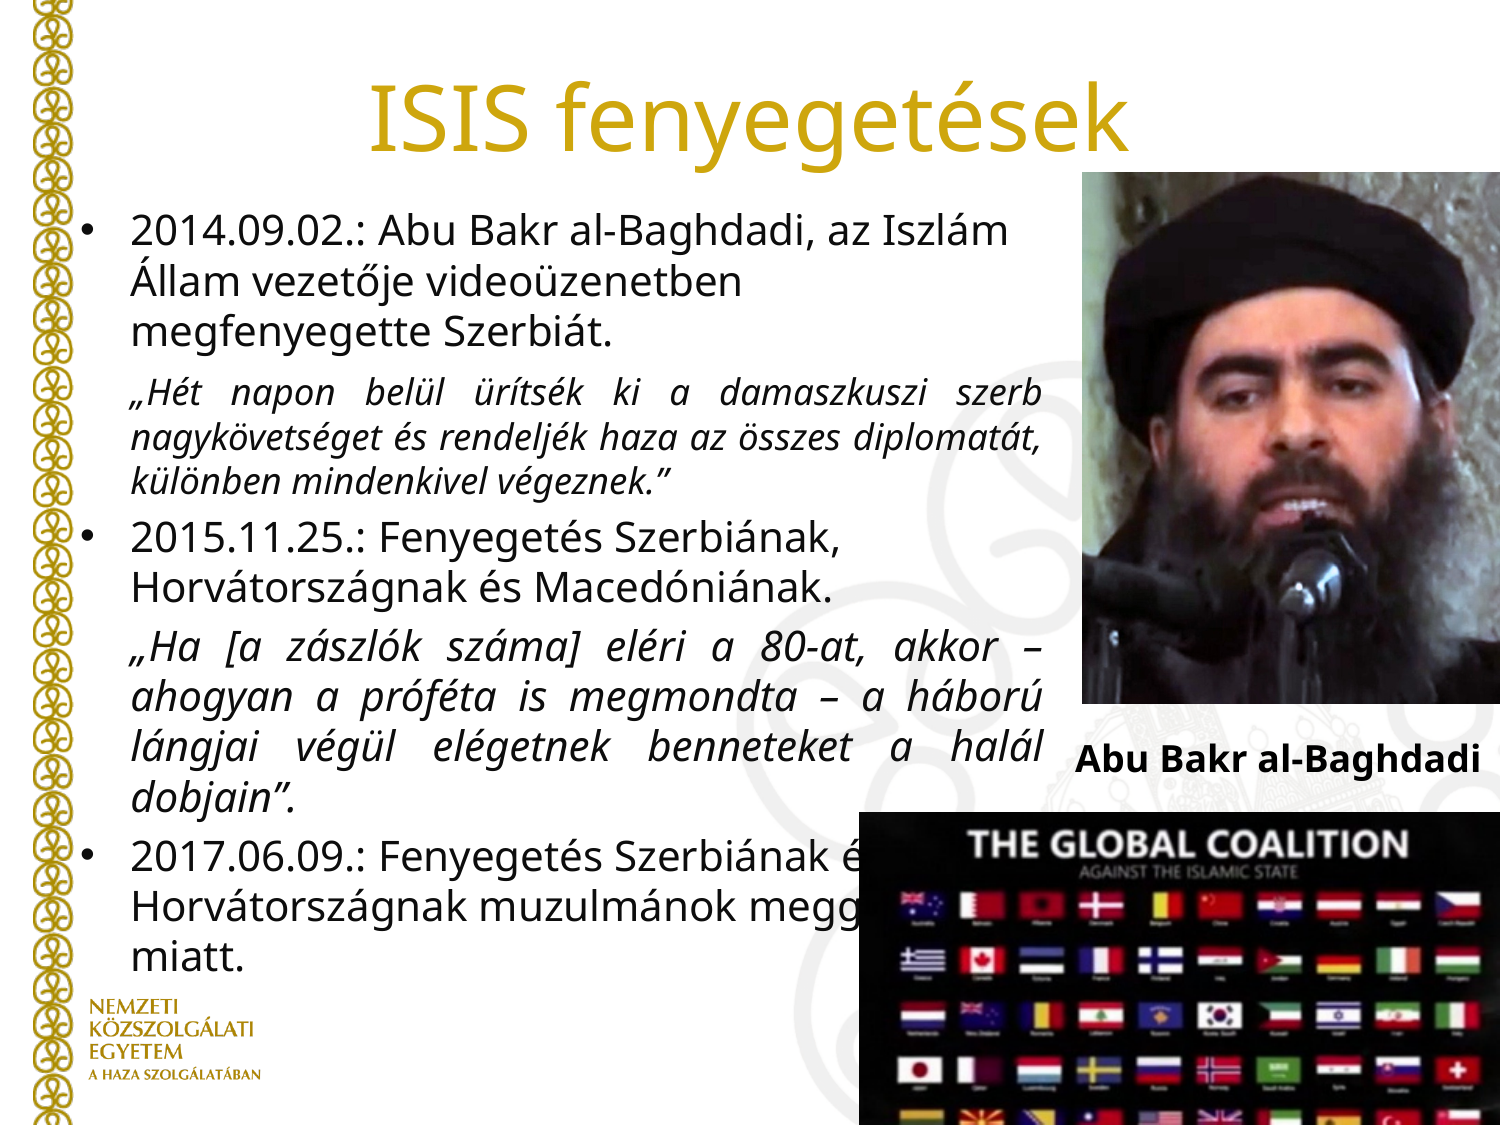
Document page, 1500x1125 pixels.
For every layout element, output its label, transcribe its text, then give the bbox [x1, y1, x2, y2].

list 2014.09.02.: Abu Bakr al-Baghdadi, az Iszlám Állam vezetője videoüzenetben megfenyegette Szerbiát. „Hét napon belül ürítsék ki a damaszkuszi szerb nagykövetséget és rendeljék haza az összes diplomatát, különben mindenkivel végeznek.” 2015.11.25.: Fenyegetés Szerbiának, Horvátországnak és Macedóniának. „Ha [a zászlók száma] eléri a 80-at, akkor – ahogyan a próféta is megmondta – a háború lángjai végül elégetnek benneteket a halál dobjain”. 2017.06.09.: Fenyegetés Szerbiának és Horvátországnak muzulmánok meggyilkolása miatt. [64, 196, 1059, 988]
picture [731, 788, 1500, 1125]
text_box Abu Bakr al-Baghdadi [1057, 727, 1500, 788]
picture [88, 995, 261, 1083]
picture [33, 305, 74, 1125]
title ISIS fenyegetések [965, 45, 1425, 185]
text_box [25, 0, 965, 305]
picture [1059, 172, 1500, 727]
